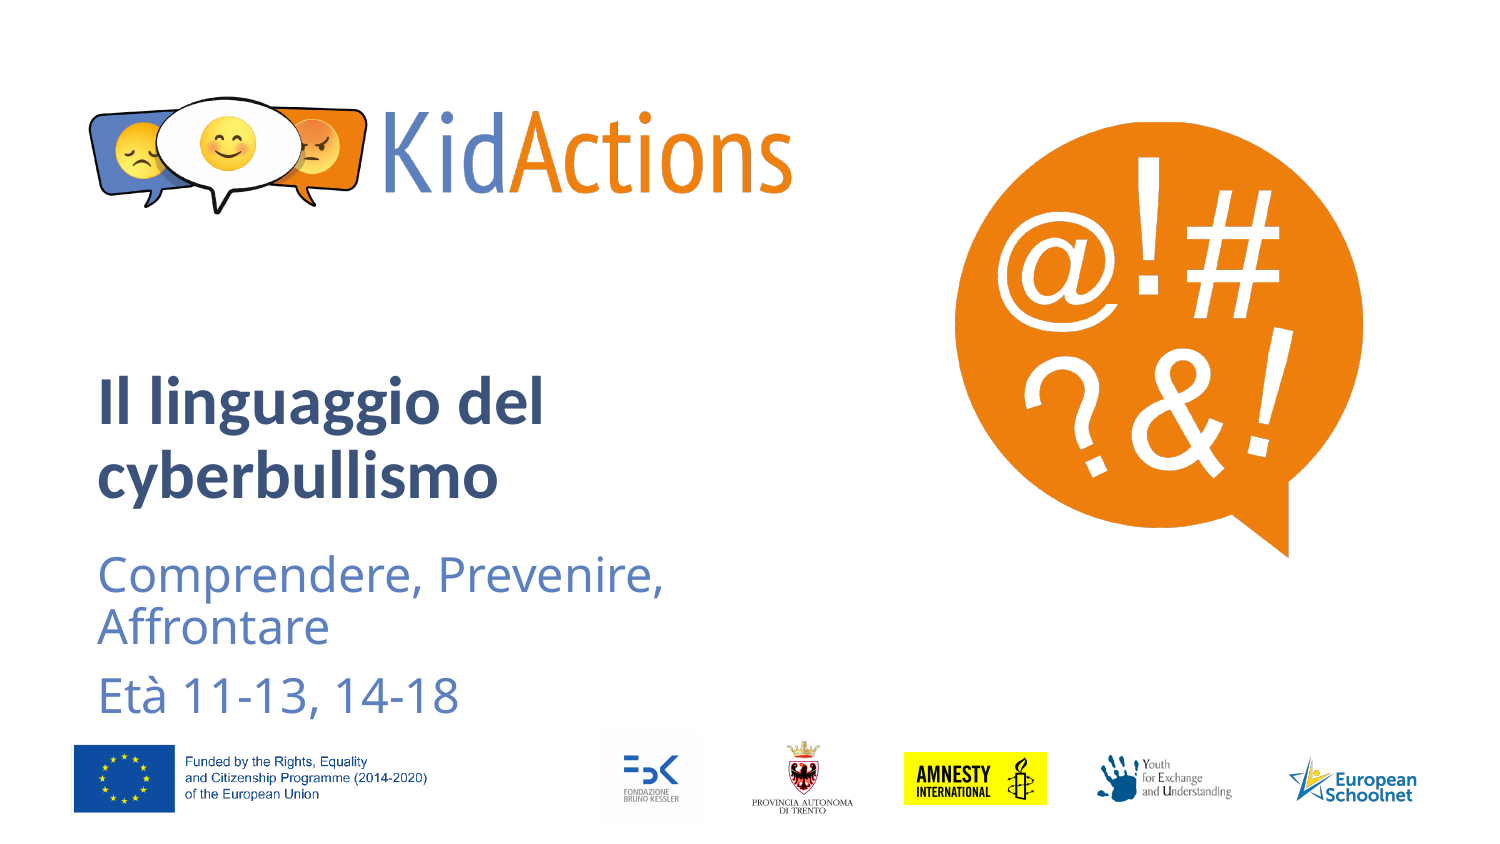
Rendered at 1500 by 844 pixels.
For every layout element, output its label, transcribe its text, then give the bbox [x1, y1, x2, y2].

title Il linguaggio del cyberbullismo [86, 253, 819, 520]
subtitle Comprendere, Prevenire, Affrontare Età 11-13, 14-18 [86, 544, 819, 731]
picture [750, 726, 855, 831]
picture [843, 24, 1476, 657]
picture [1283, 750, 1422, 807]
picture [1095, 753, 1234, 804]
picture [68, 738, 440, 819]
picture [72, 86, 807, 226]
picture [904, 752, 1047, 805]
picture [602, 731, 701, 828]
